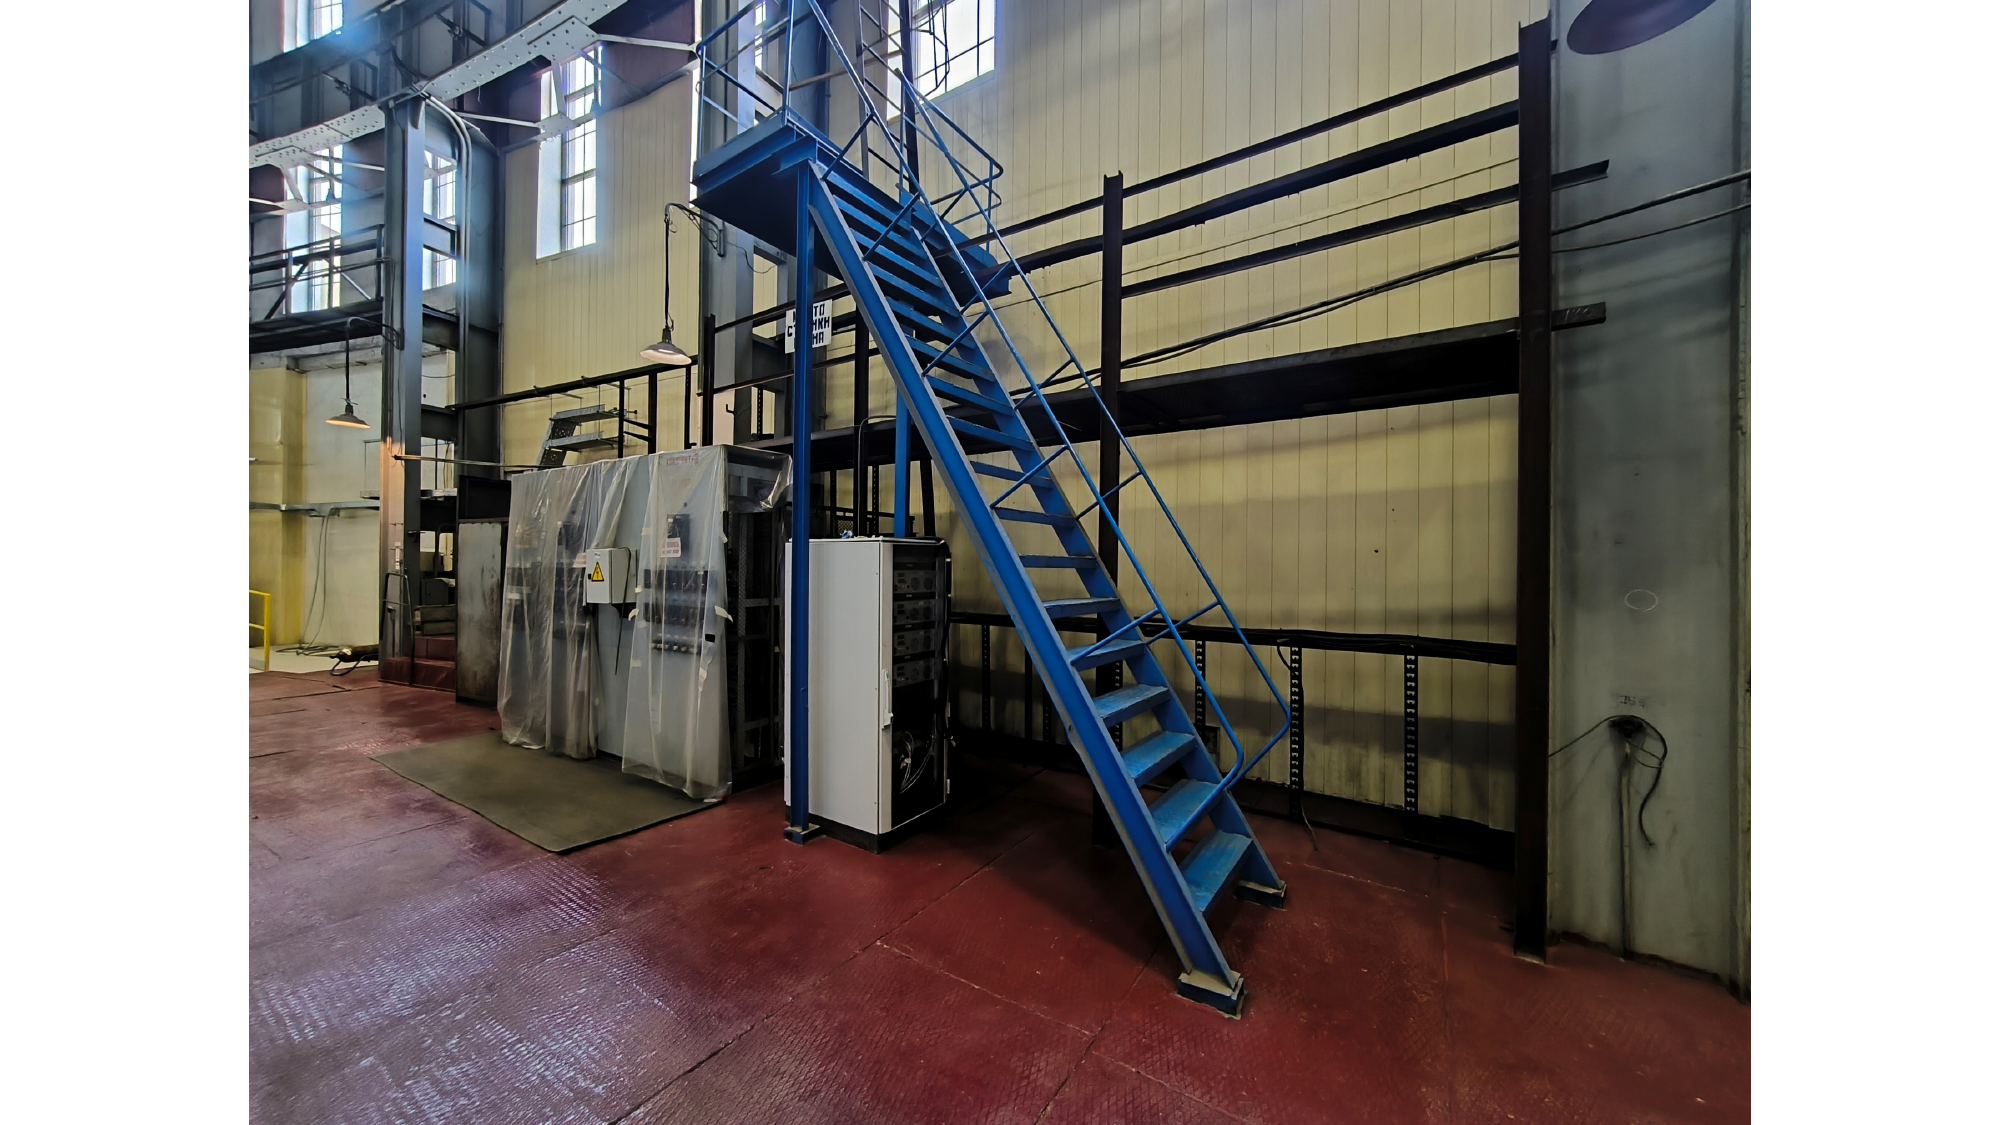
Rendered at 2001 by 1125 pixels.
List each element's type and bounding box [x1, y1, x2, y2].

list [249, 0, 1751, 1125]
